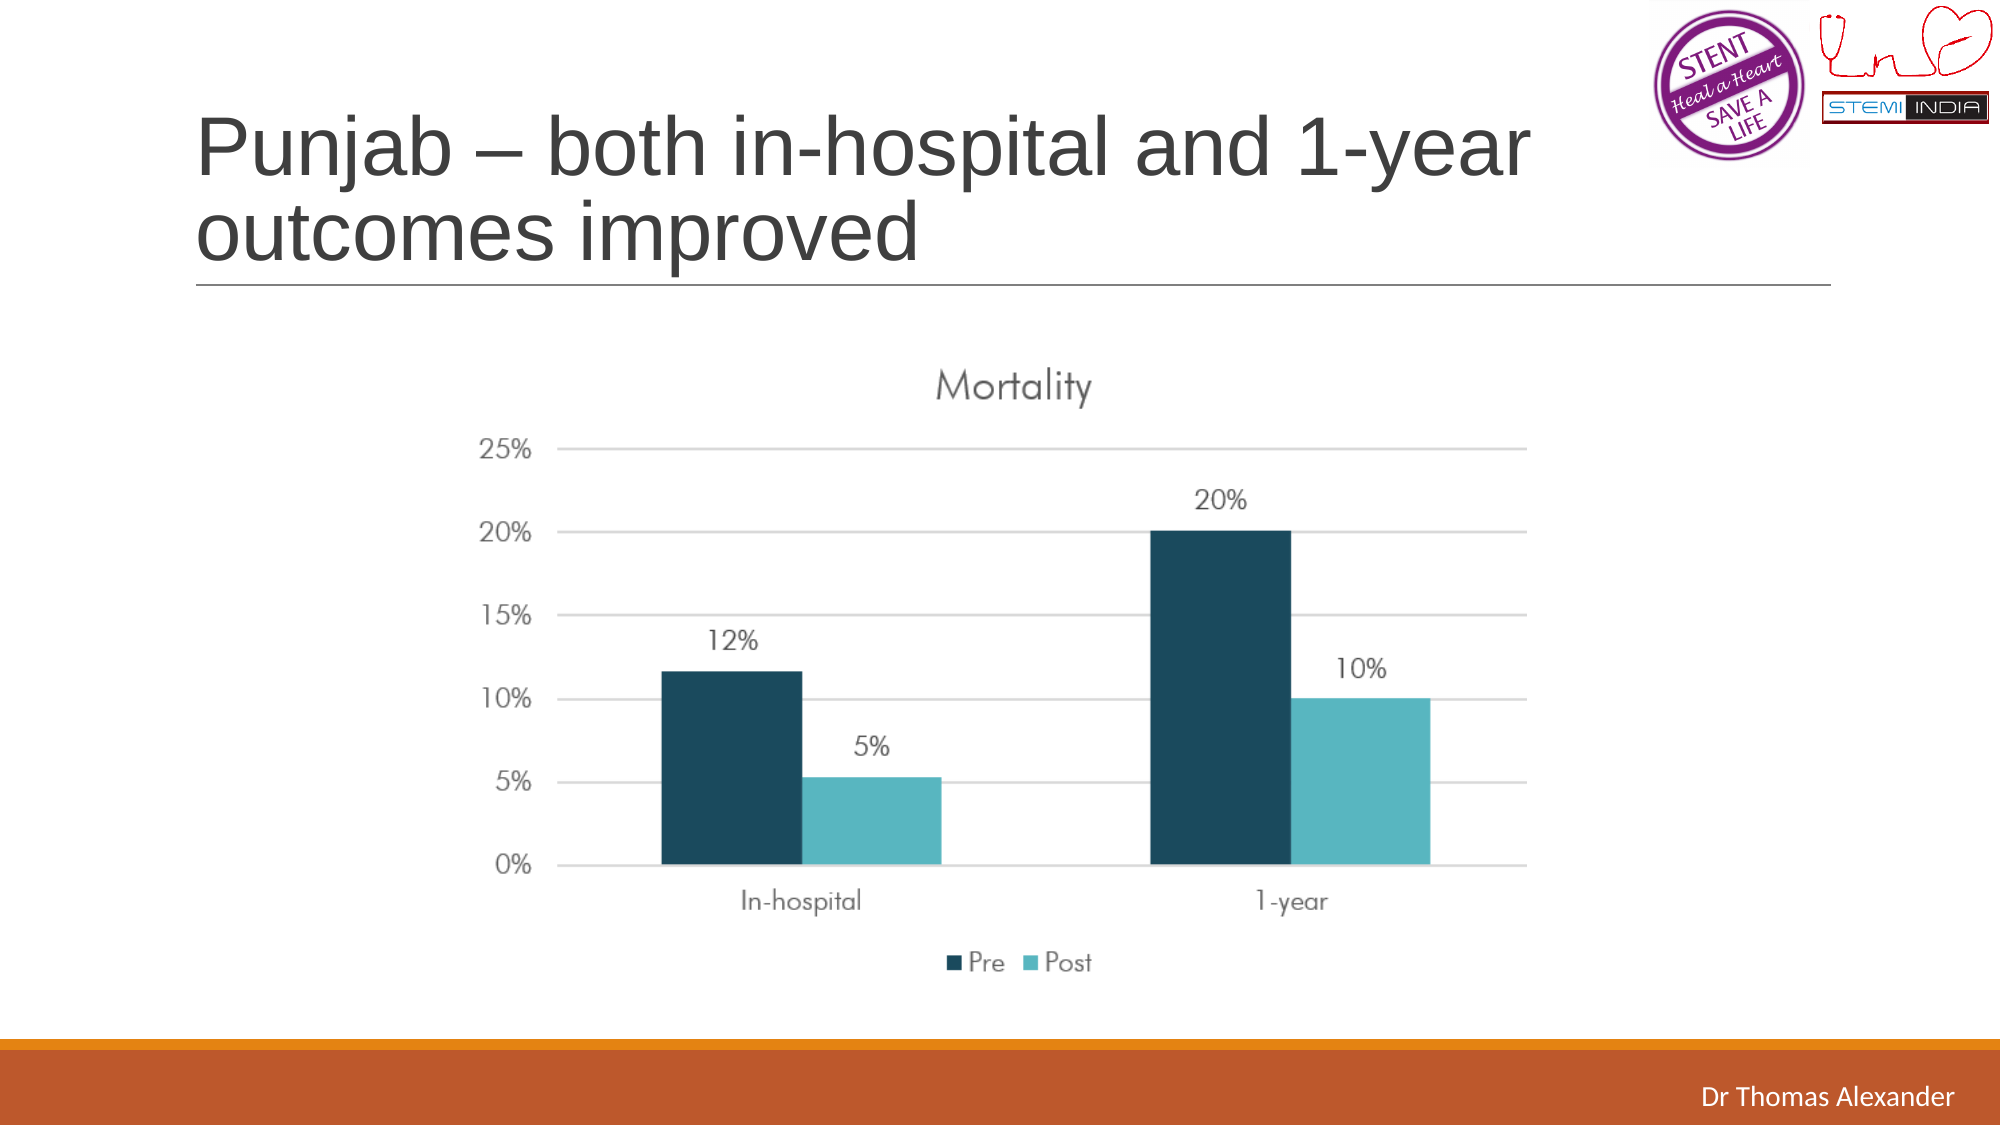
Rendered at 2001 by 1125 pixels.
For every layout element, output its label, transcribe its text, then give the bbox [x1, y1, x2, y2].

title Punjab – both in-hospital and 1-year outcomes improved [180, 47, 1830, 285]
text_box Dr Thomas Alexander [1622, 1065, 1971, 1125]
picture [473, 354, 1527, 985]
picture [1648, 0, 2000, 168]
